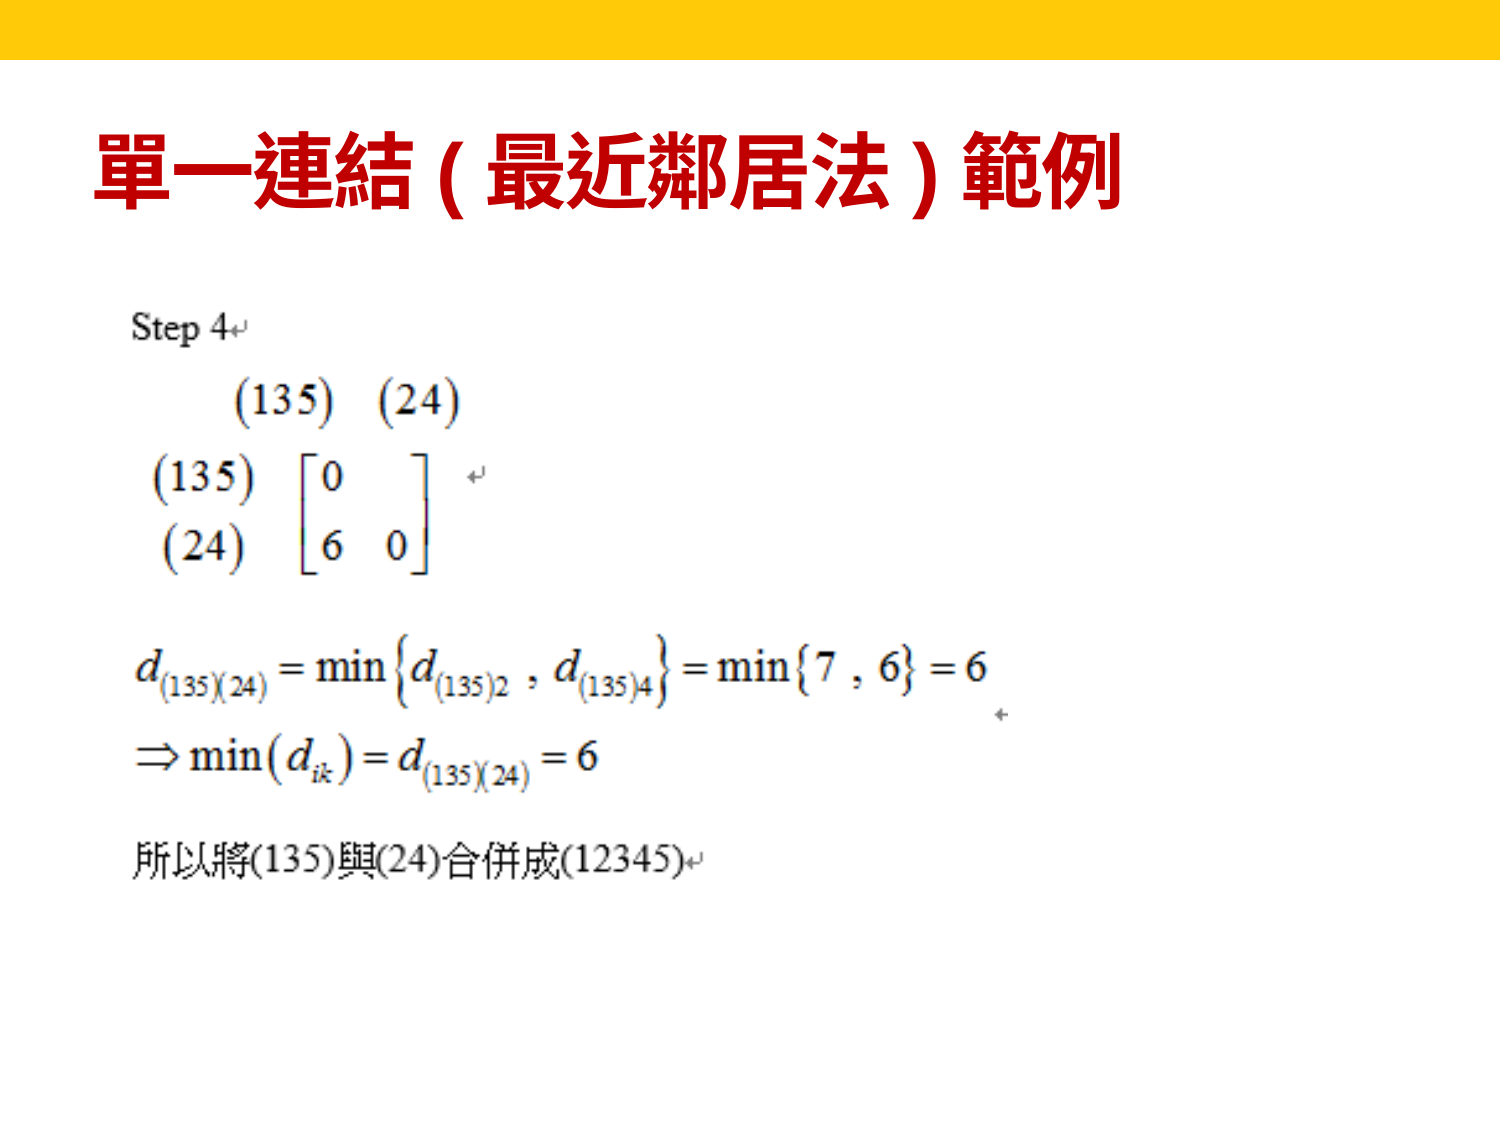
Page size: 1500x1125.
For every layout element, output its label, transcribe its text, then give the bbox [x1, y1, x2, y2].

title 單一連結(最近鄰居法)範例 [75, 87, 1425, 250]
picture [104, 290, 1008, 917]
